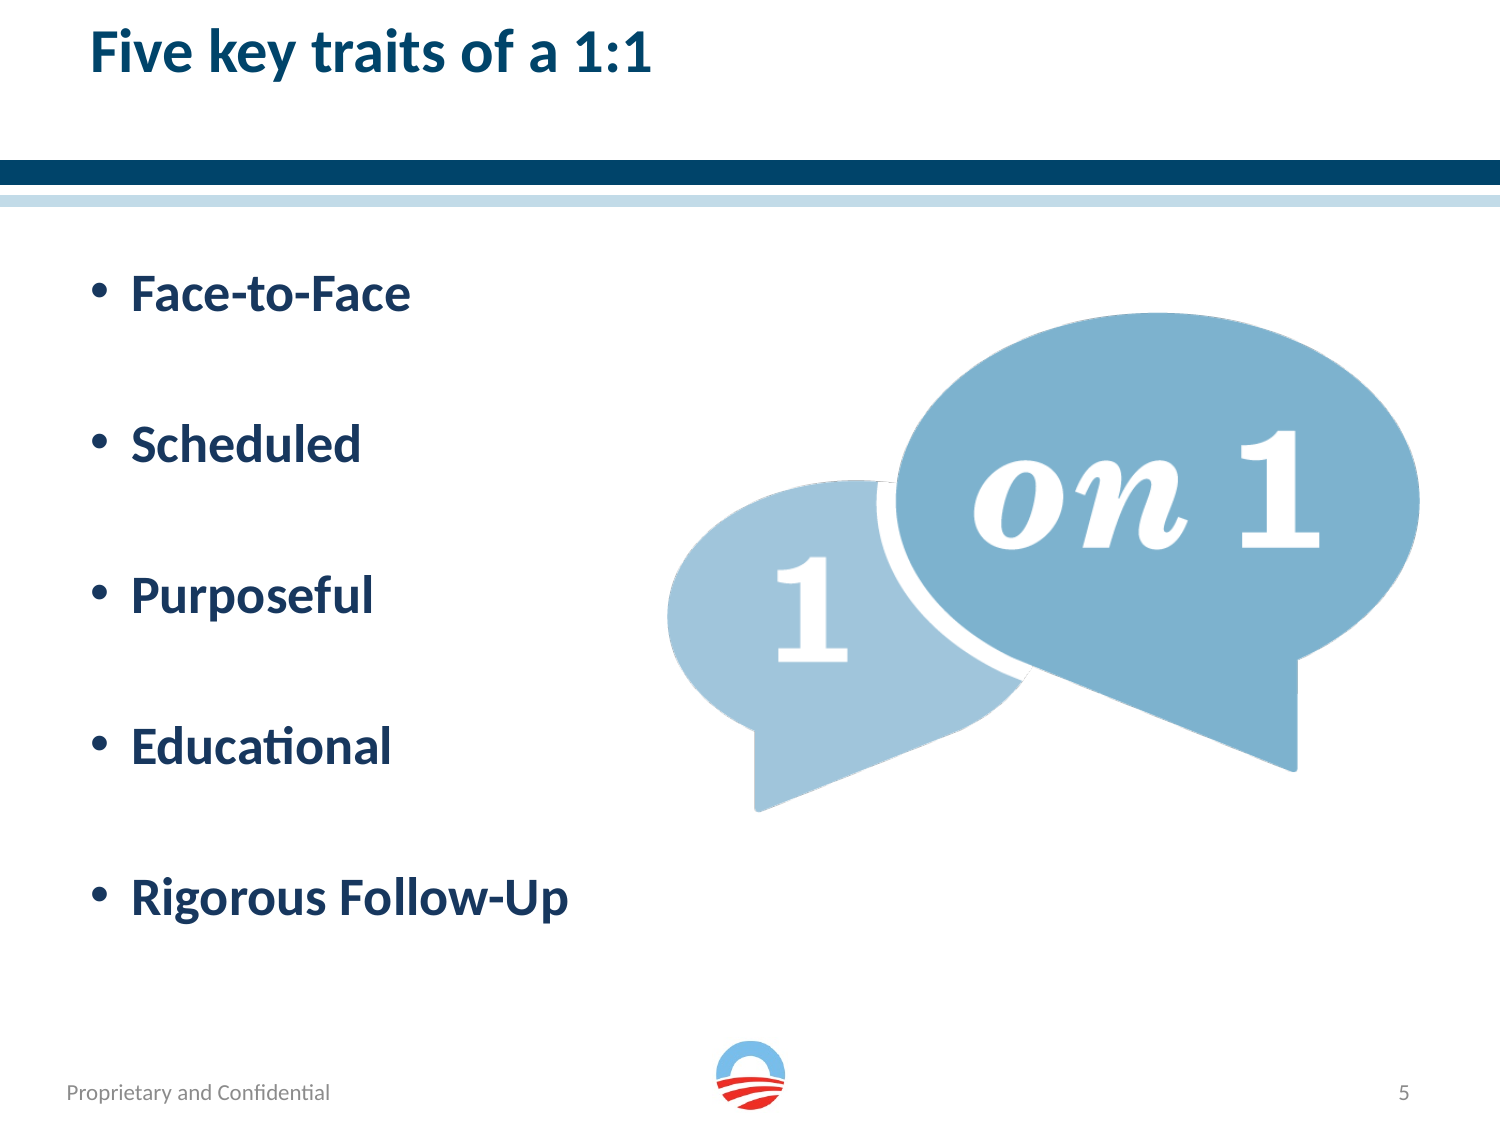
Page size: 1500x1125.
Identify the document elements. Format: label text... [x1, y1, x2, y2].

picture [712, 1037, 788, 1113]
list Face-to-Face Scheduled Purposeful Educational Rigorous Follow-Up [75, 249, 913, 975]
title Five key traits of a 1:1 [75, 2, 1425, 190]
slide_number 5 [1074, 1065, 1425, 1118]
picture [667, 312, 1421, 813]
